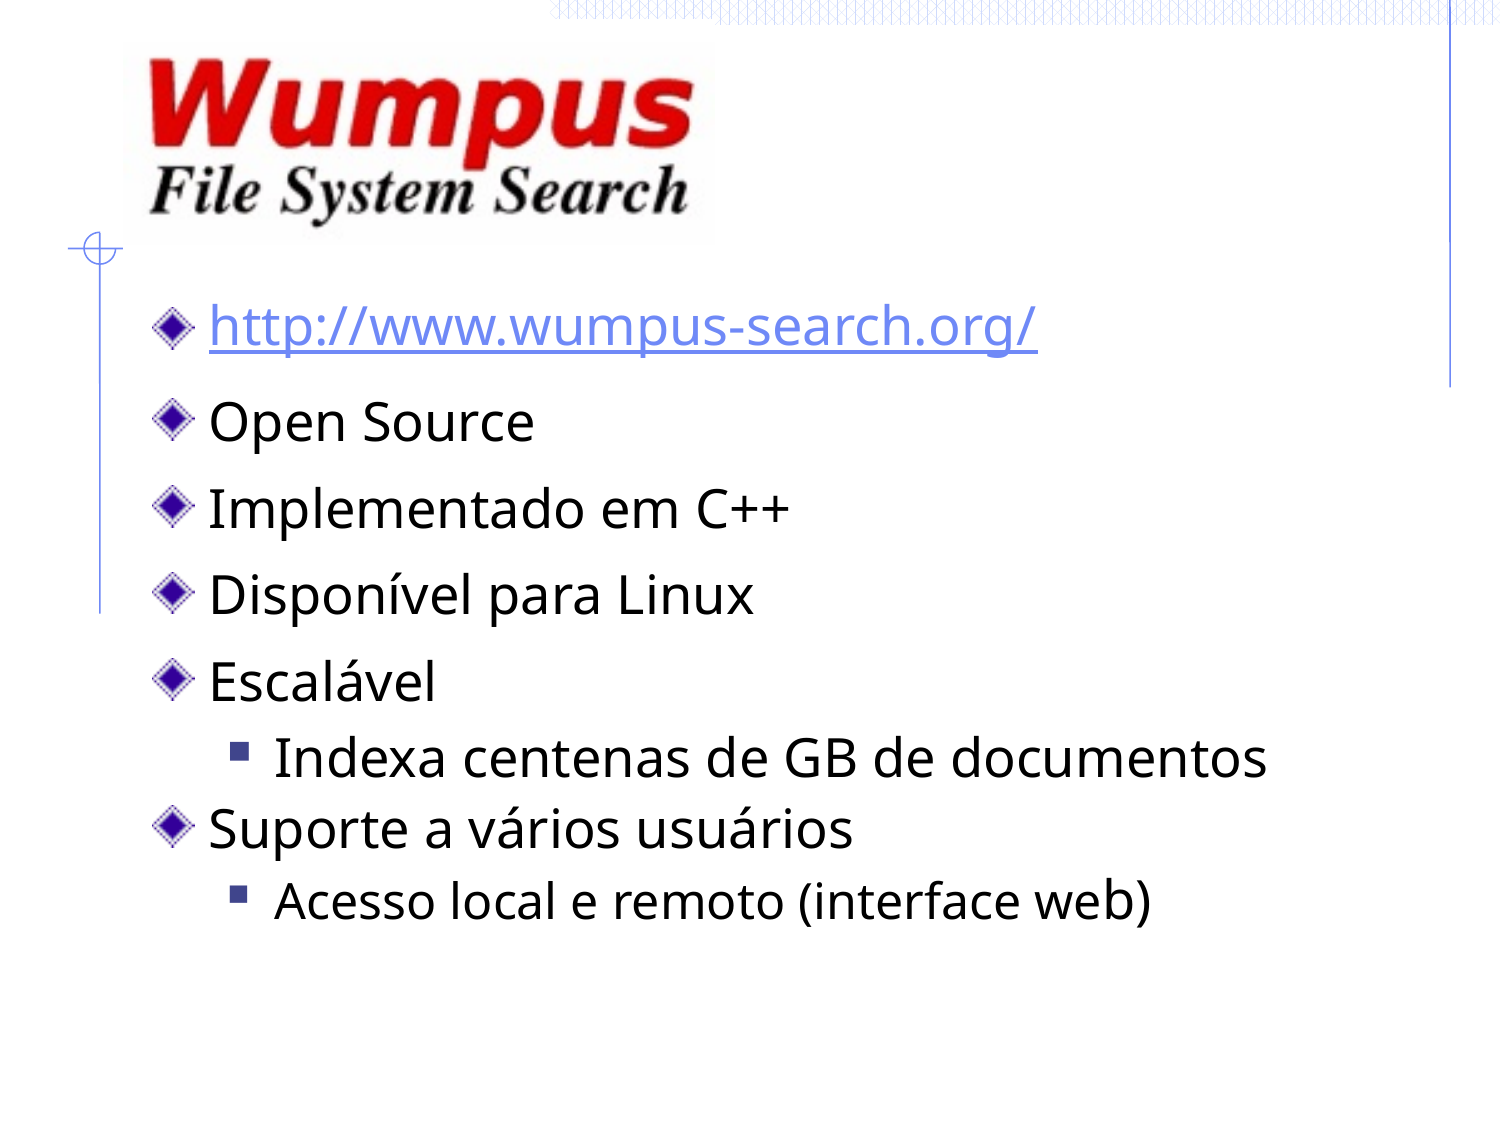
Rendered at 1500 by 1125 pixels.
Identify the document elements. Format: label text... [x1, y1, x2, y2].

picture [123, 18, 715, 265]
list http://www.wumpus-search.org/ Open Source Implementado em C++ Disponível para Linux Escalável Indexa centenas de GB de documentos Suporte a vários usuários Acesso local e remoto (interface web) [137, 283, 1413, 1000]
picture [152, 307, 195, 350]
picture [152, 398, 195, 441]
picture [152, 805, 195, 848]
picture [152, 485, 195, 528]
picture [152, 572, 195, 614]
picture [152, 658, 195, 701]
